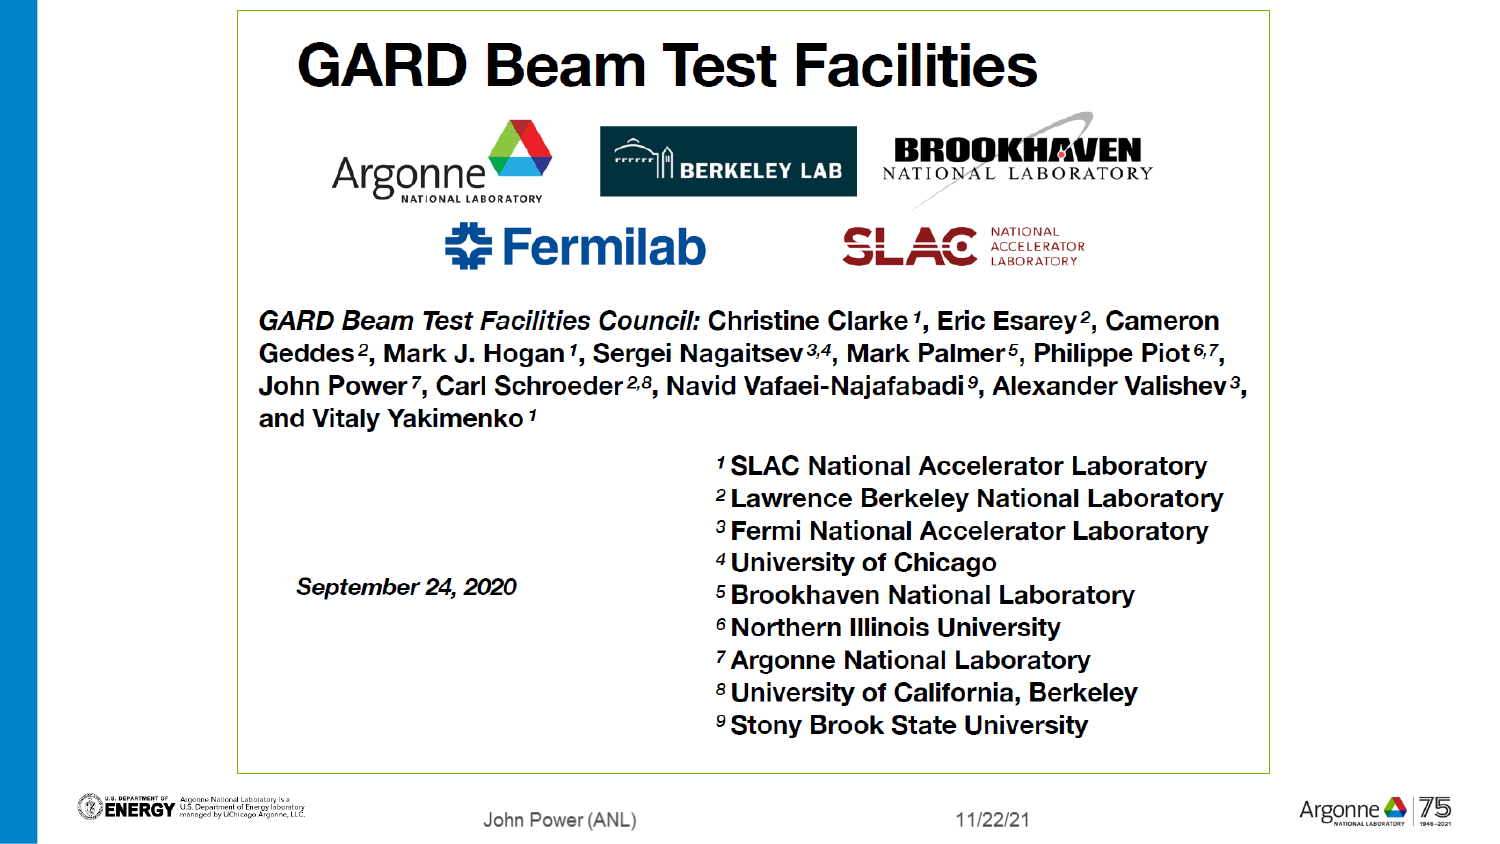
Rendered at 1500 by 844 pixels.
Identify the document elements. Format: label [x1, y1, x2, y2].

picture [459, 800, 1043, 844]
picture [1289, 786, 1461, 836]
picture [237, 10, 1270, 775]
picture [75, 791, 308, 822]
